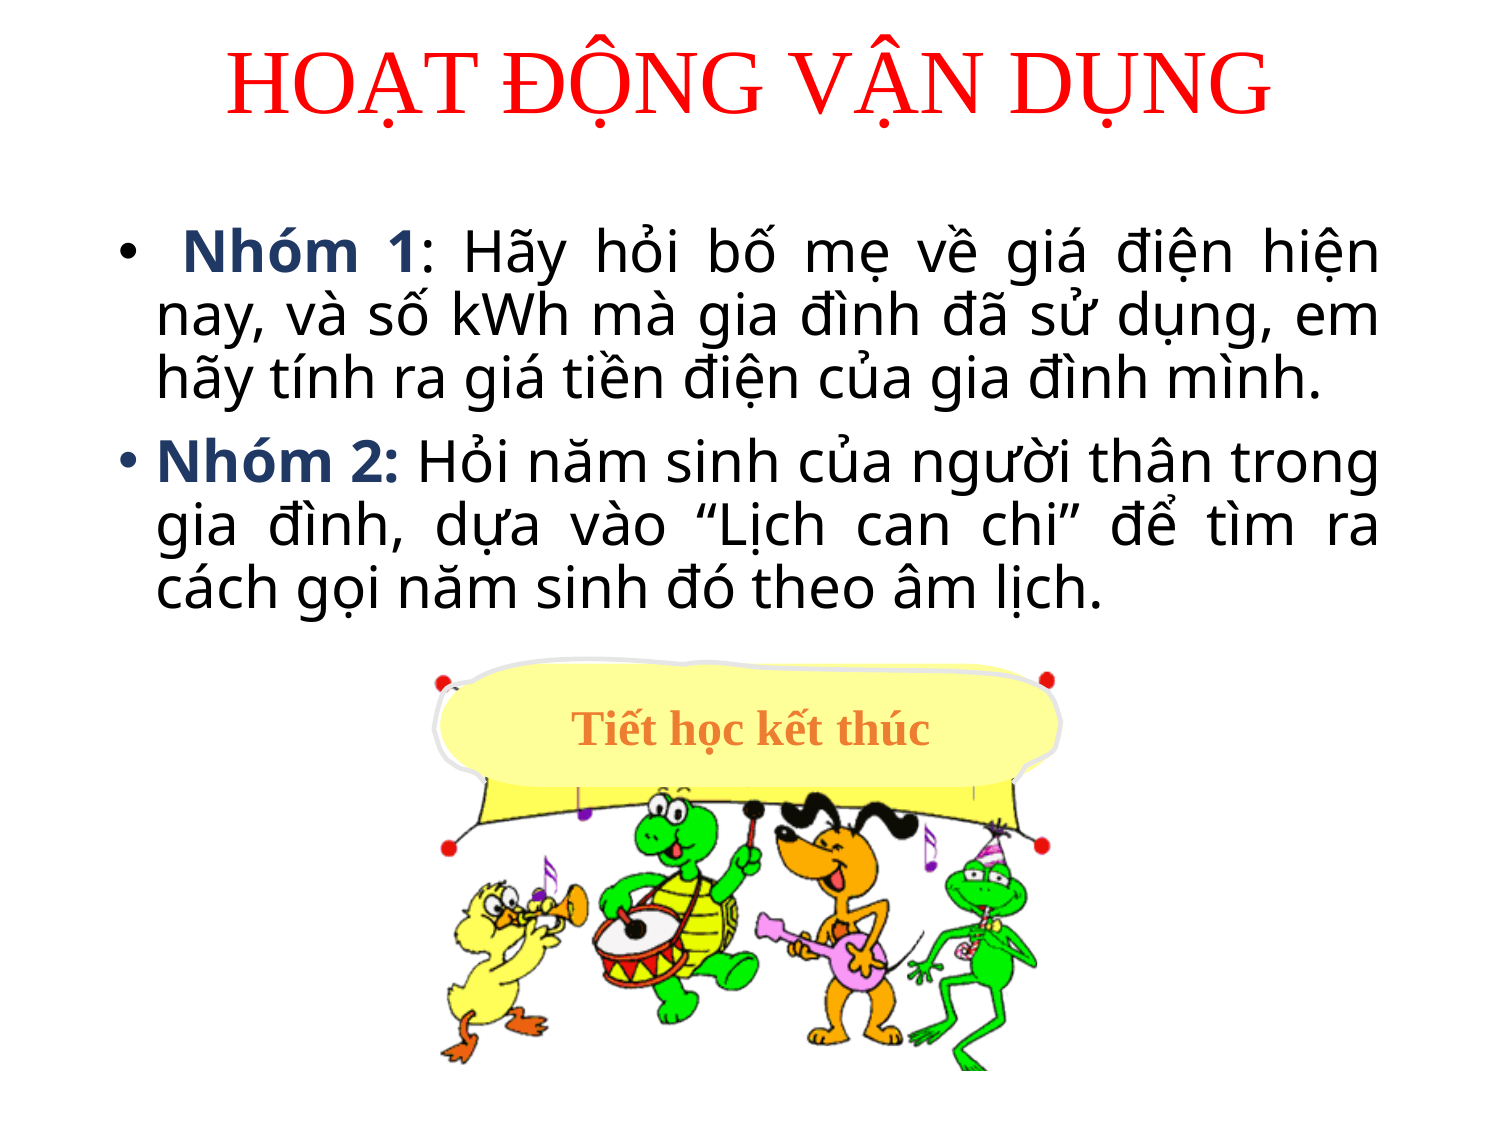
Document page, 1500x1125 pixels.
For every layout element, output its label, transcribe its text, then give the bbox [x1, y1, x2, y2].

list Nhóm 1: Hãy hỏi bố mẹ về giá điện hiện nay, và số kWh mà gia đình đã sử dụng, em hãy tính ra giá tiền điện của gia đình mình. Nhóm 2: Hỏi năm sinh của người thân trong gia đình, dựa vào “Lịch can chi” để tìm ra cách gọi năm sinh đó theo âm lịch. [103, 214, 1397, 929]
title HOẠT ĐỘNG VẬN DỤNG [103, 0, 1397, 193]
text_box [422, 643, 1063, 1125]
